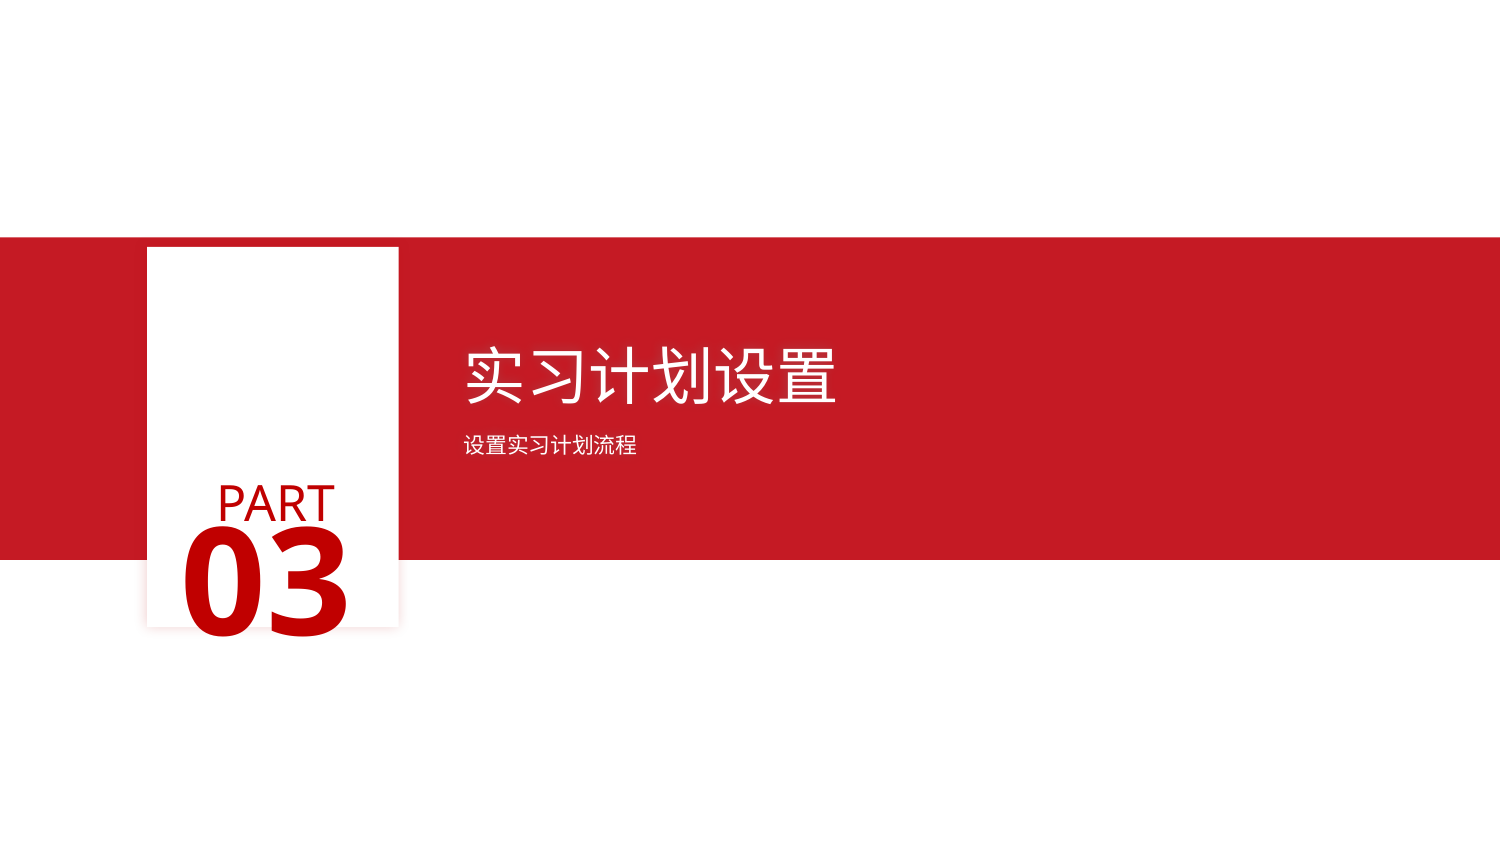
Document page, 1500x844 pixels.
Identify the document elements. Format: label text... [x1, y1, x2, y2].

text_box 设置实习计划流程 [456, 425, 1193, 464]
text_box [0, 237, 1500, 560]
text_box 实习计划设置 [456, 329, 1172, 419]
text_box [147, 246, 399, 628]
text_box 03 [165, 297, 388, 673]
text_box PART [165, 463, 350, 539]
